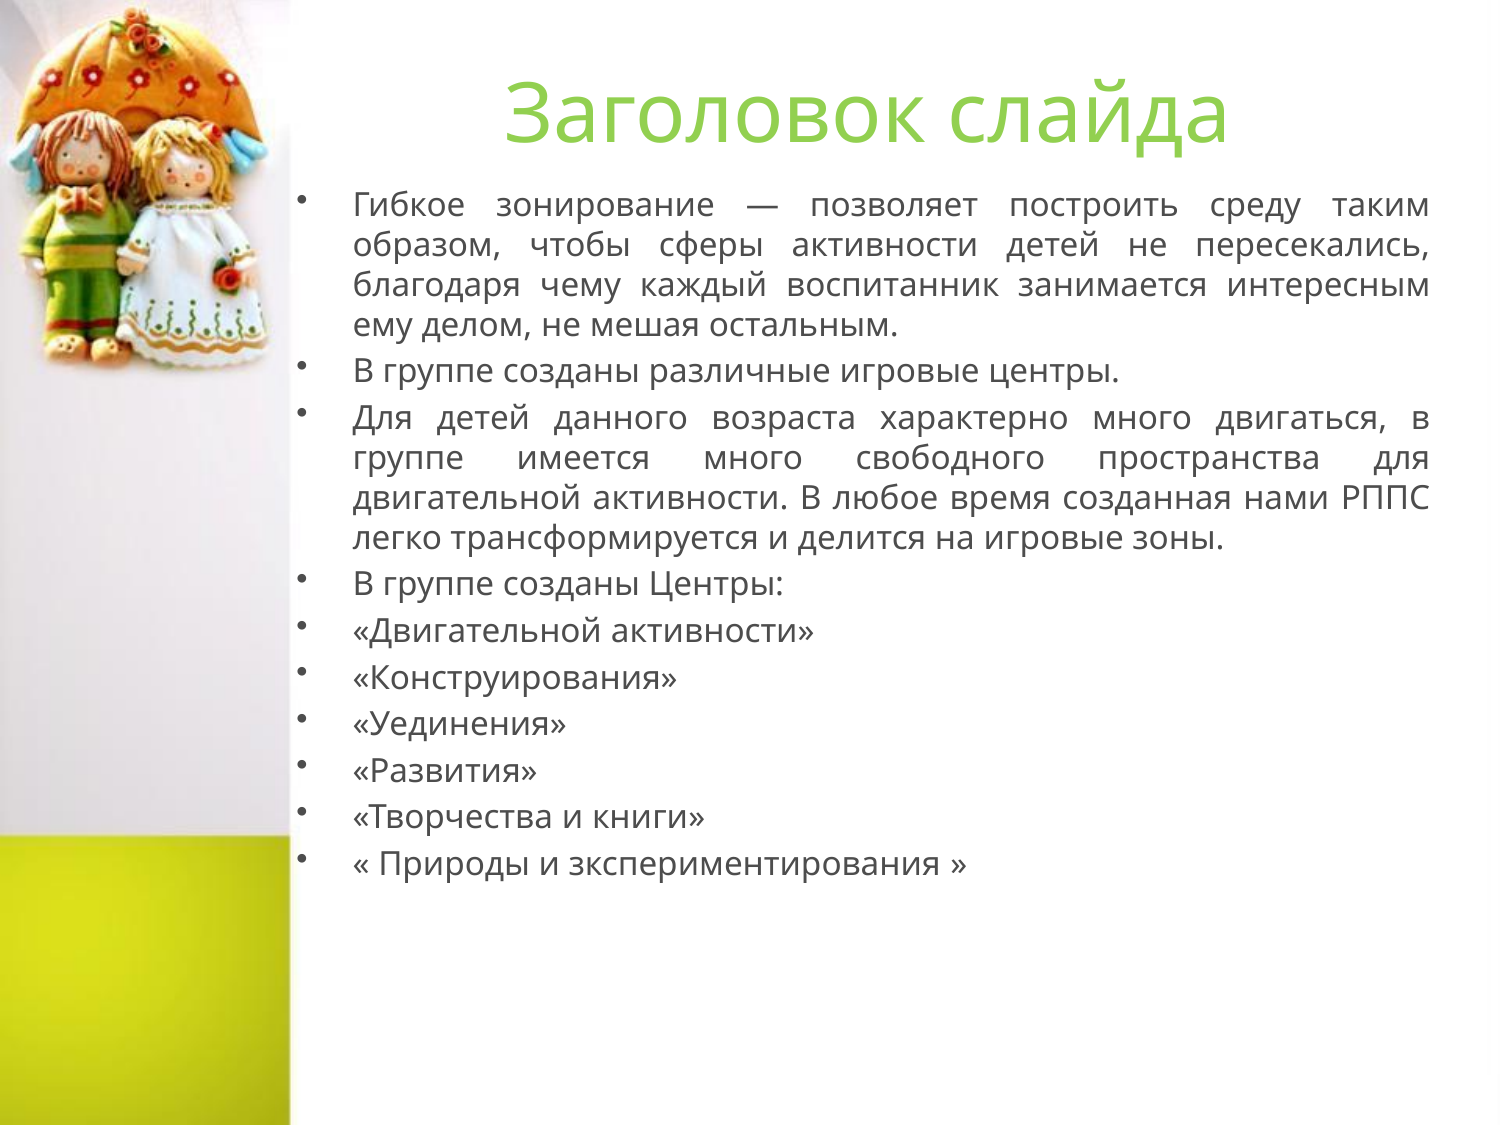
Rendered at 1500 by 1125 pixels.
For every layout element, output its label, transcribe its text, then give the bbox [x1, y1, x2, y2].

picture [0, 0, 1500, 1125]
title Заголовок слайда [289, 71, 1448, 148]
list Гибкое зонирование — позволяет построить среду таким образом, чтобы сферы активности детей не пересекались, благодаря чему каждый воспитанник занимается интересным ему делом, не мешая остальным. В группе созданы различные игровые центры. Для детей данного возраста характерно много двигаться, в группе имеется много свободного пространства для двигательной активности. В любое время созданная нами РППС легко трансформируется и делится на игровые зоны. В группе созданы Центры: «Двигательной активности» «Конструирования» «Уединения» «Развития» «Творчества и книги» « Природы и зкспериментирования » [281, 175, 1448, 1026]
